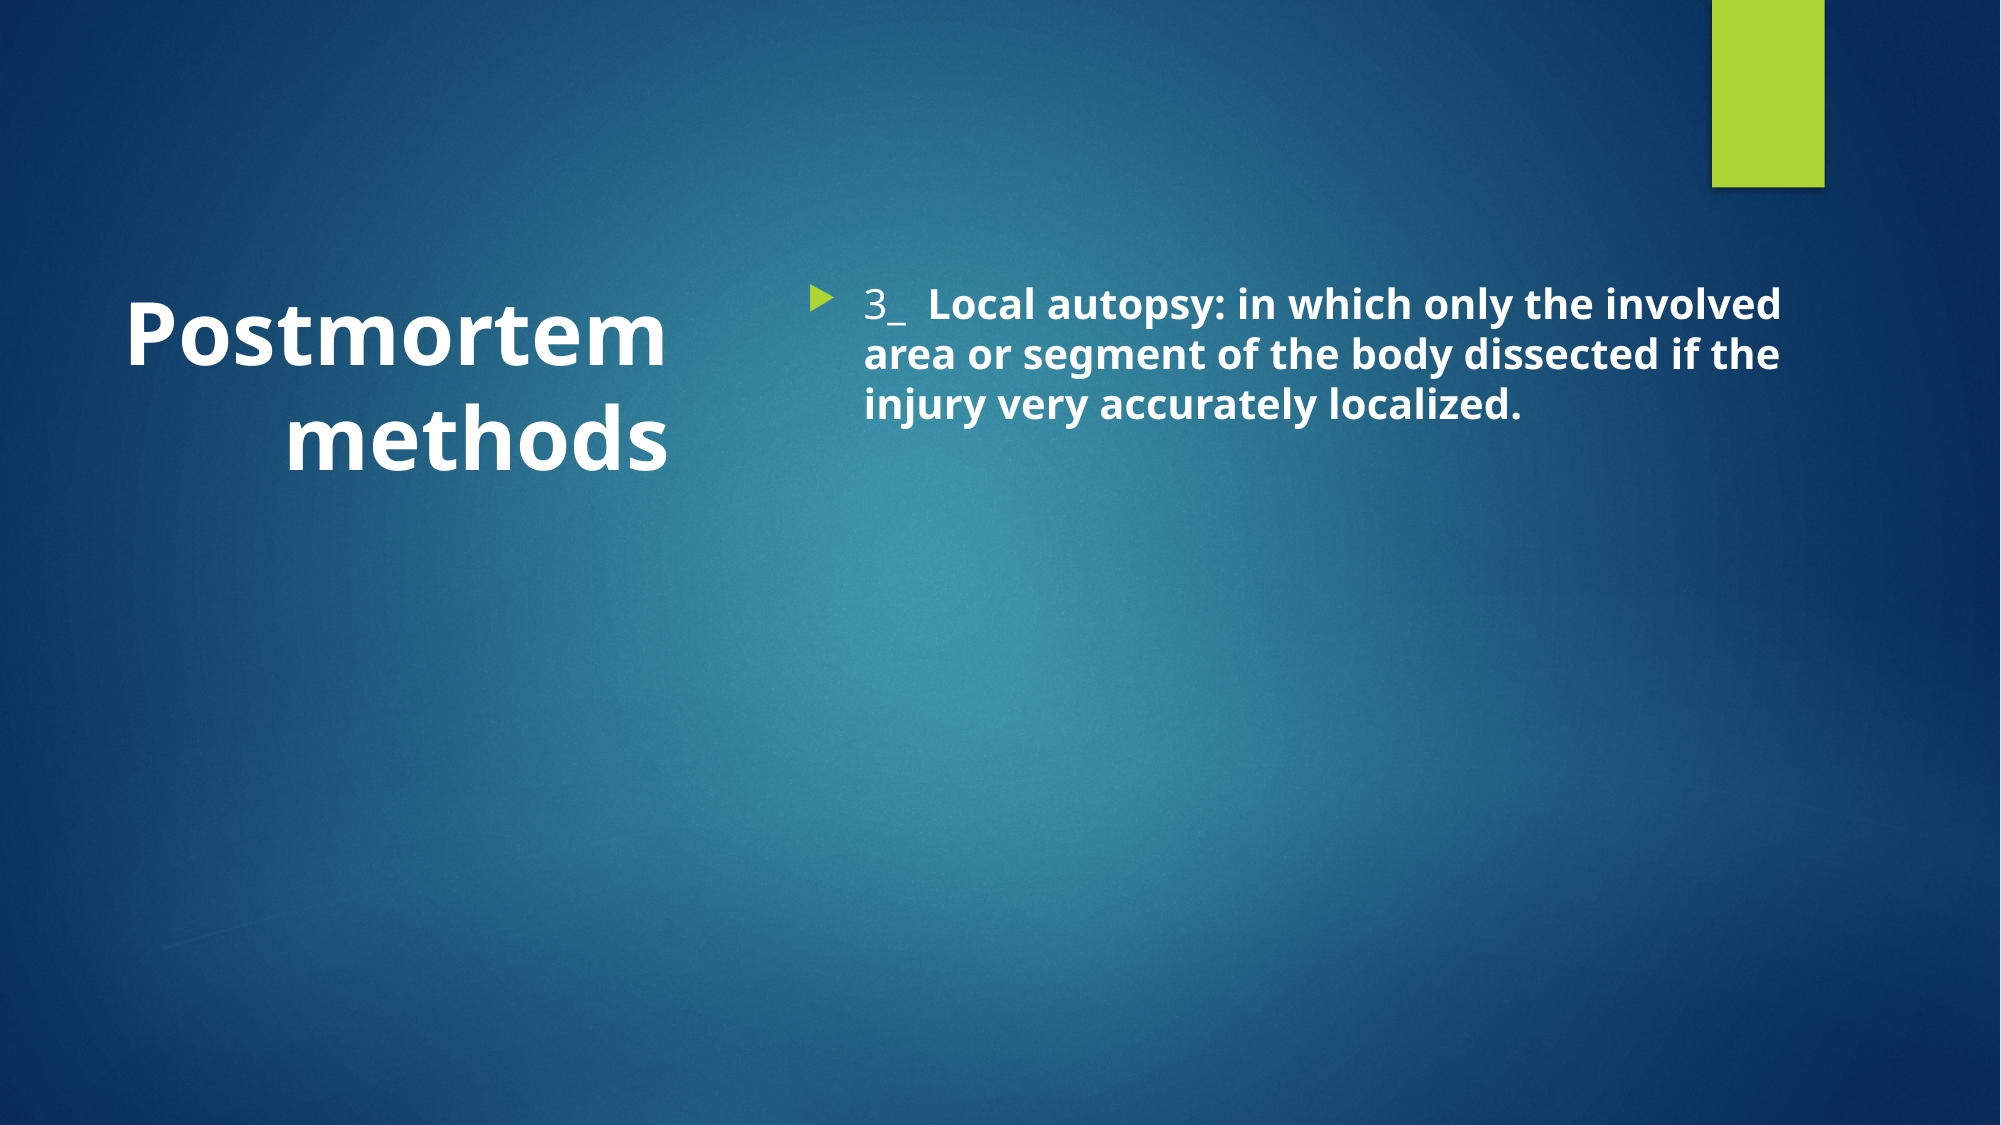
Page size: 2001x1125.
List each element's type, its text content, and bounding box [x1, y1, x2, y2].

list 3_ Local autopsy: in which only the involved area or segment of the body dissected if the injury very accurately localized. [792, 270, 1825, 1004]
title Postmortem methods [107, 270, 685, 1004]
text_box [0, 0, 2000, 1125]
text_box [1711, 0, 1825, 188]
